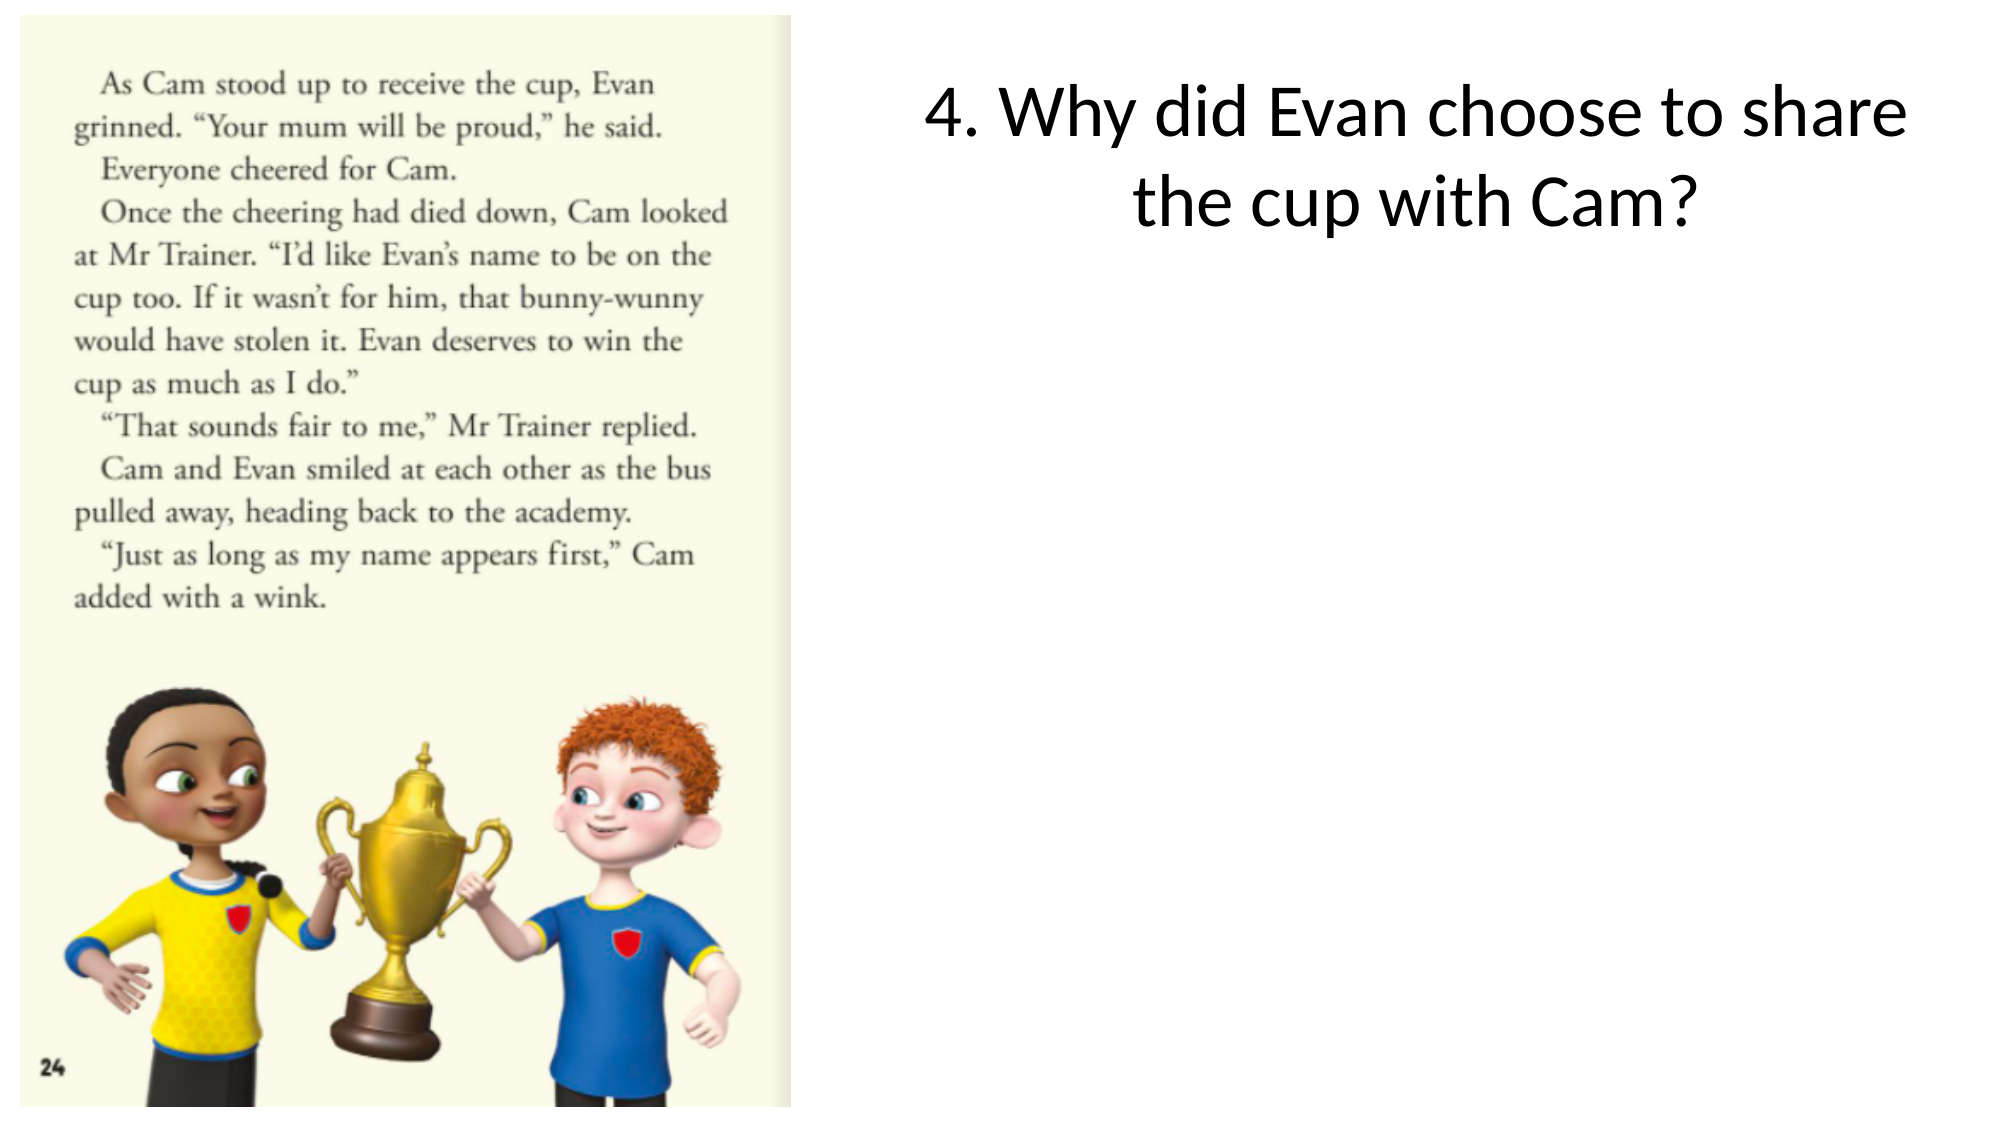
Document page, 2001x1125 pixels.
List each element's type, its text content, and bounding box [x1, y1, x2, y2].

picture [20, 15, 791, 1107]
text_box 4. Why did Evan choose to share the cup with Cam? [854, 53, 1980, 249]
